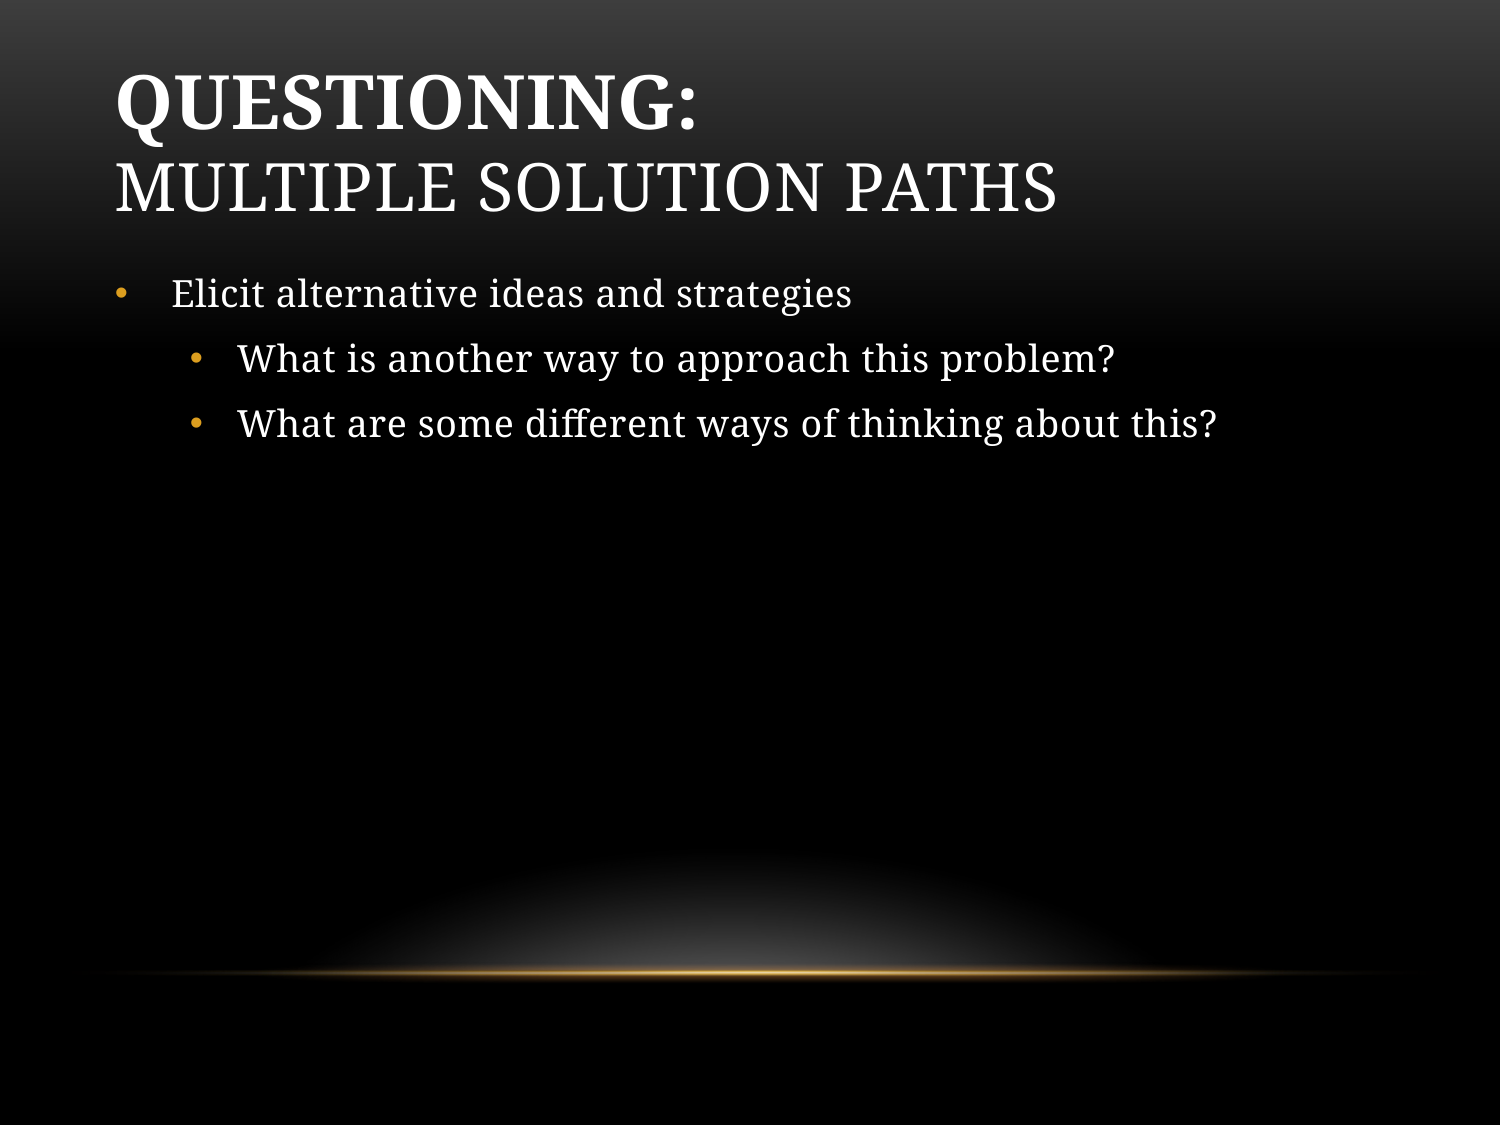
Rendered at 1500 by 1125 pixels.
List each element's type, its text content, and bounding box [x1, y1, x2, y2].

list Elicit alternative ideas and strategies What is another way to approach this problem? What are some different ways of thinking about this? [99, 262, 1400, 938]
picture [0, 0, 1500, 1125]
title Questioning: Multiple Solution Paths [99, 45, 1400, 233]
